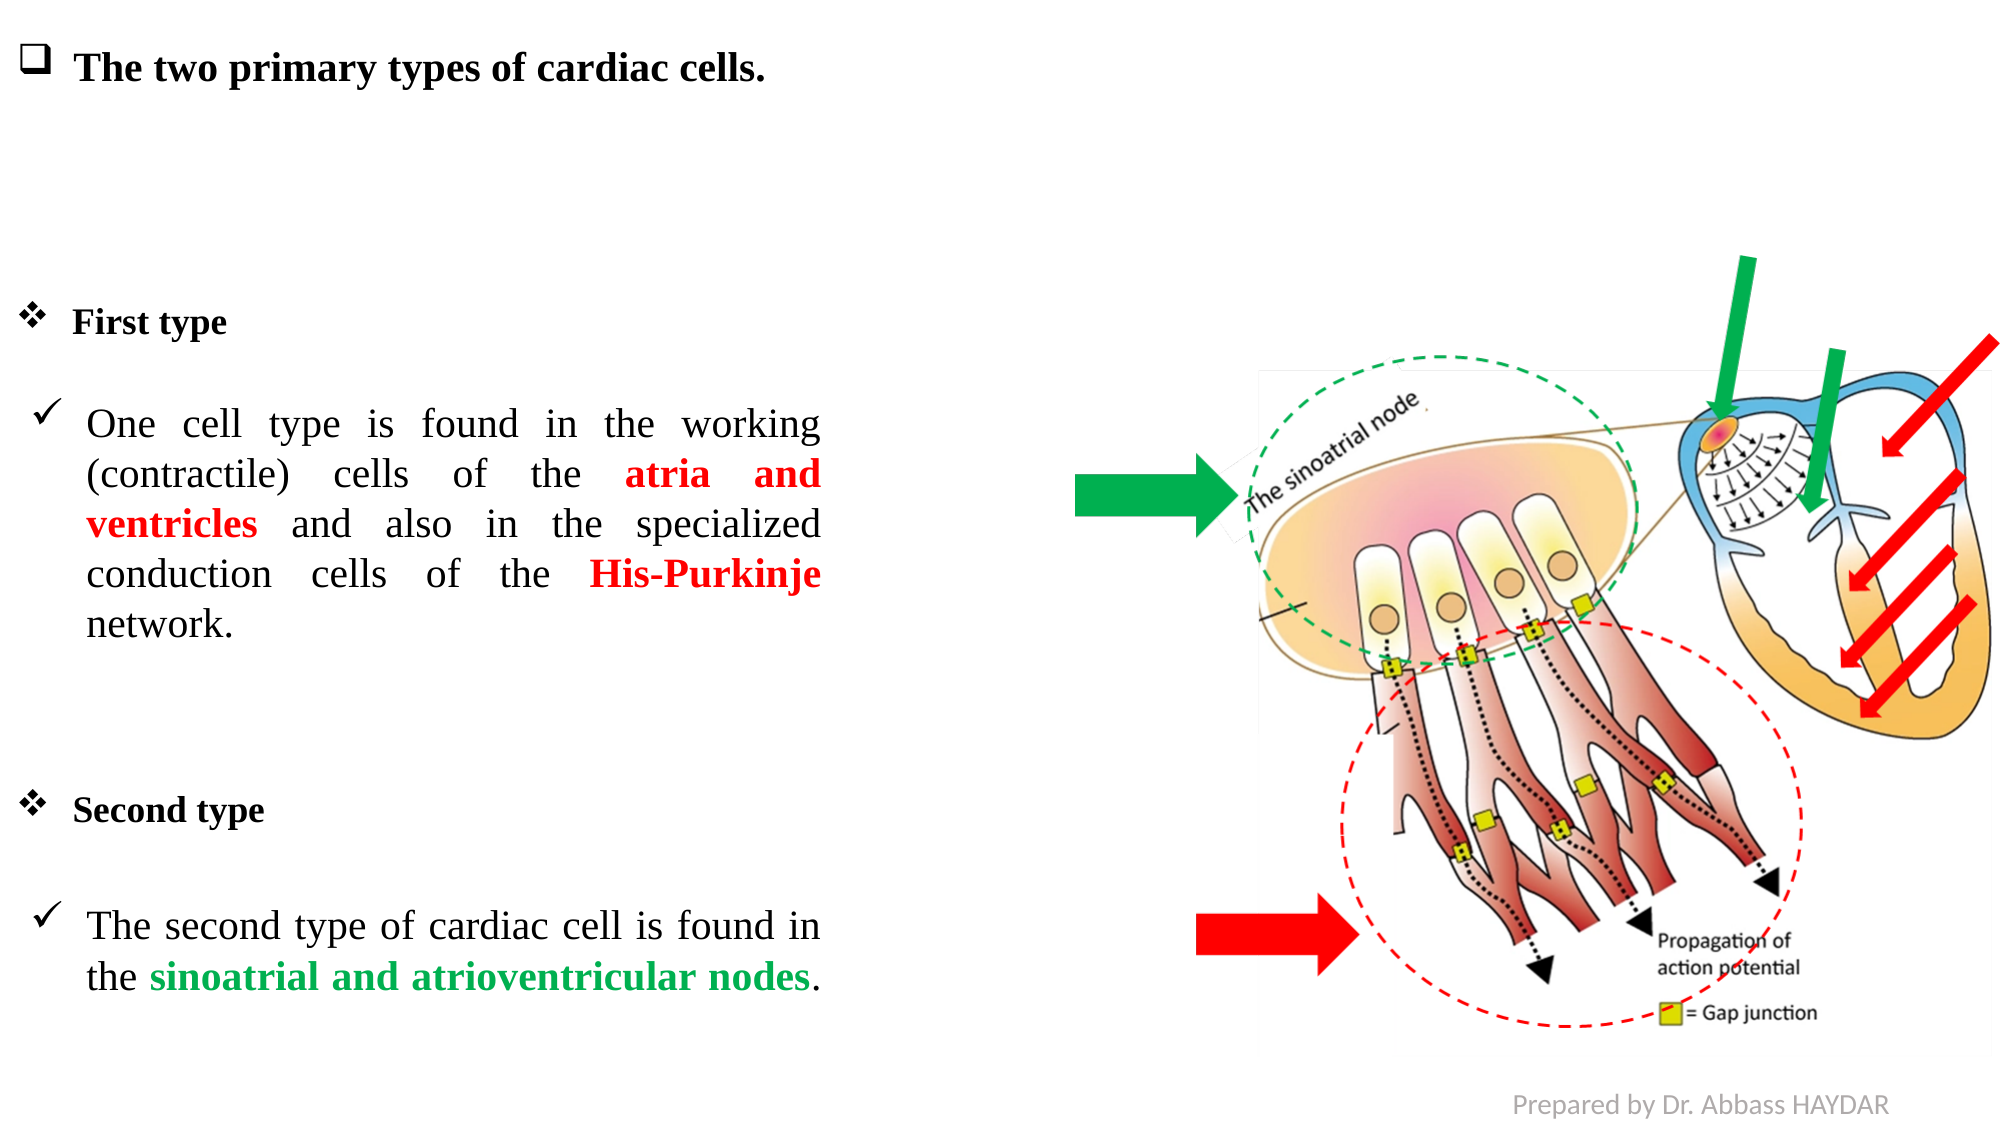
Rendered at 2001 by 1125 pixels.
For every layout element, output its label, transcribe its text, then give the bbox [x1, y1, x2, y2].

text_box The second type of cardiac cell is found in the sinoatrial and atrioventricular nodes. [15, 890, 837, 1006]
picture [1075, 255, 2000, 1057]
text_box Second type [1, 777, 281, 838]
text_box Prepared by Dr. Abbass HAYDAR [1497, 1077, 1905, 1125]
text_box First type [1, 289, 243, 350]
text_box One cell type is found in the working (contractile) cells of the atria and ventricles and also in the specialized conduction cells of the His-Purkinje network. [15, 388, 837, 653]
text_box The two primary types of cardiac cells. [2, 32, 792, 97]
